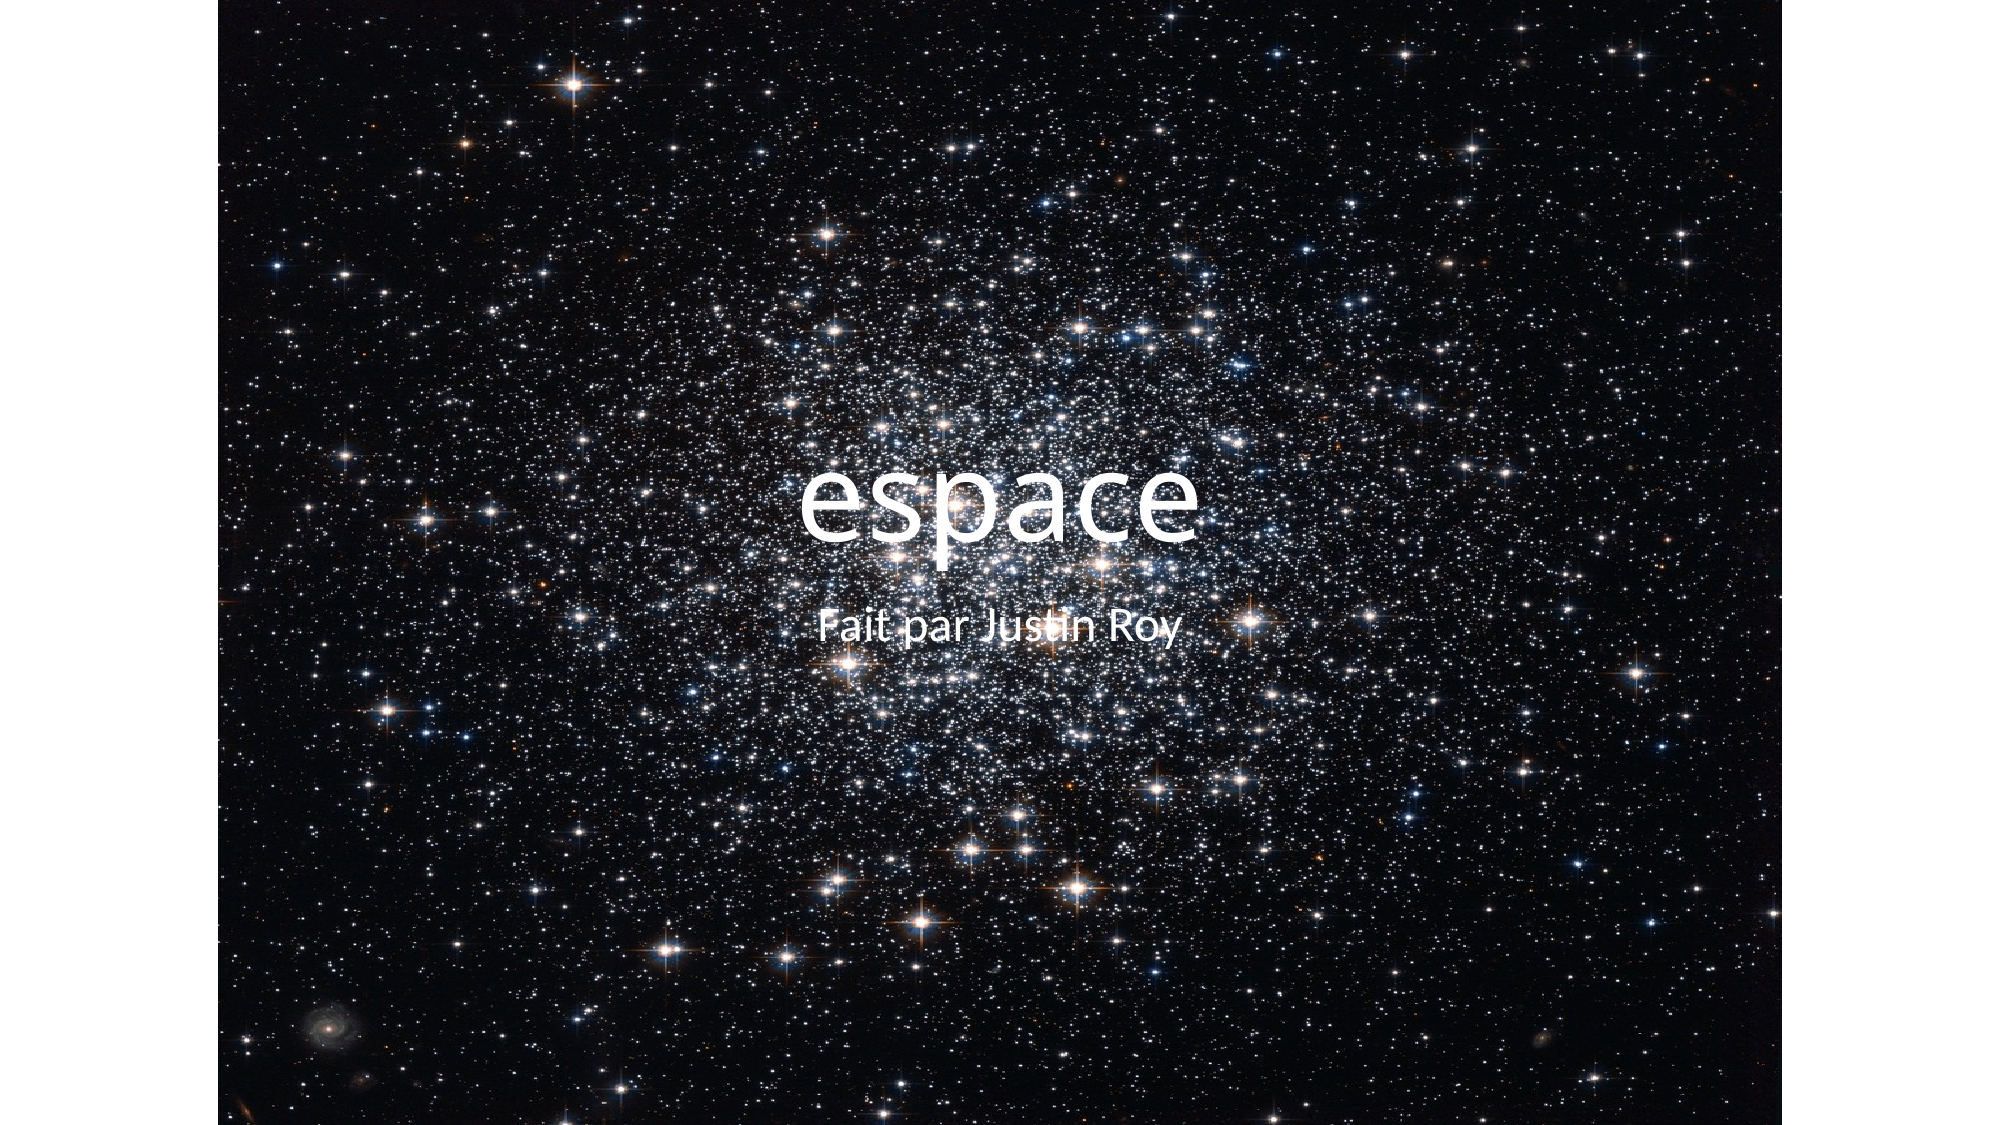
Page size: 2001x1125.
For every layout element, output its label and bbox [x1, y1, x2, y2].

picture [218, 0, 1782, 1125]
